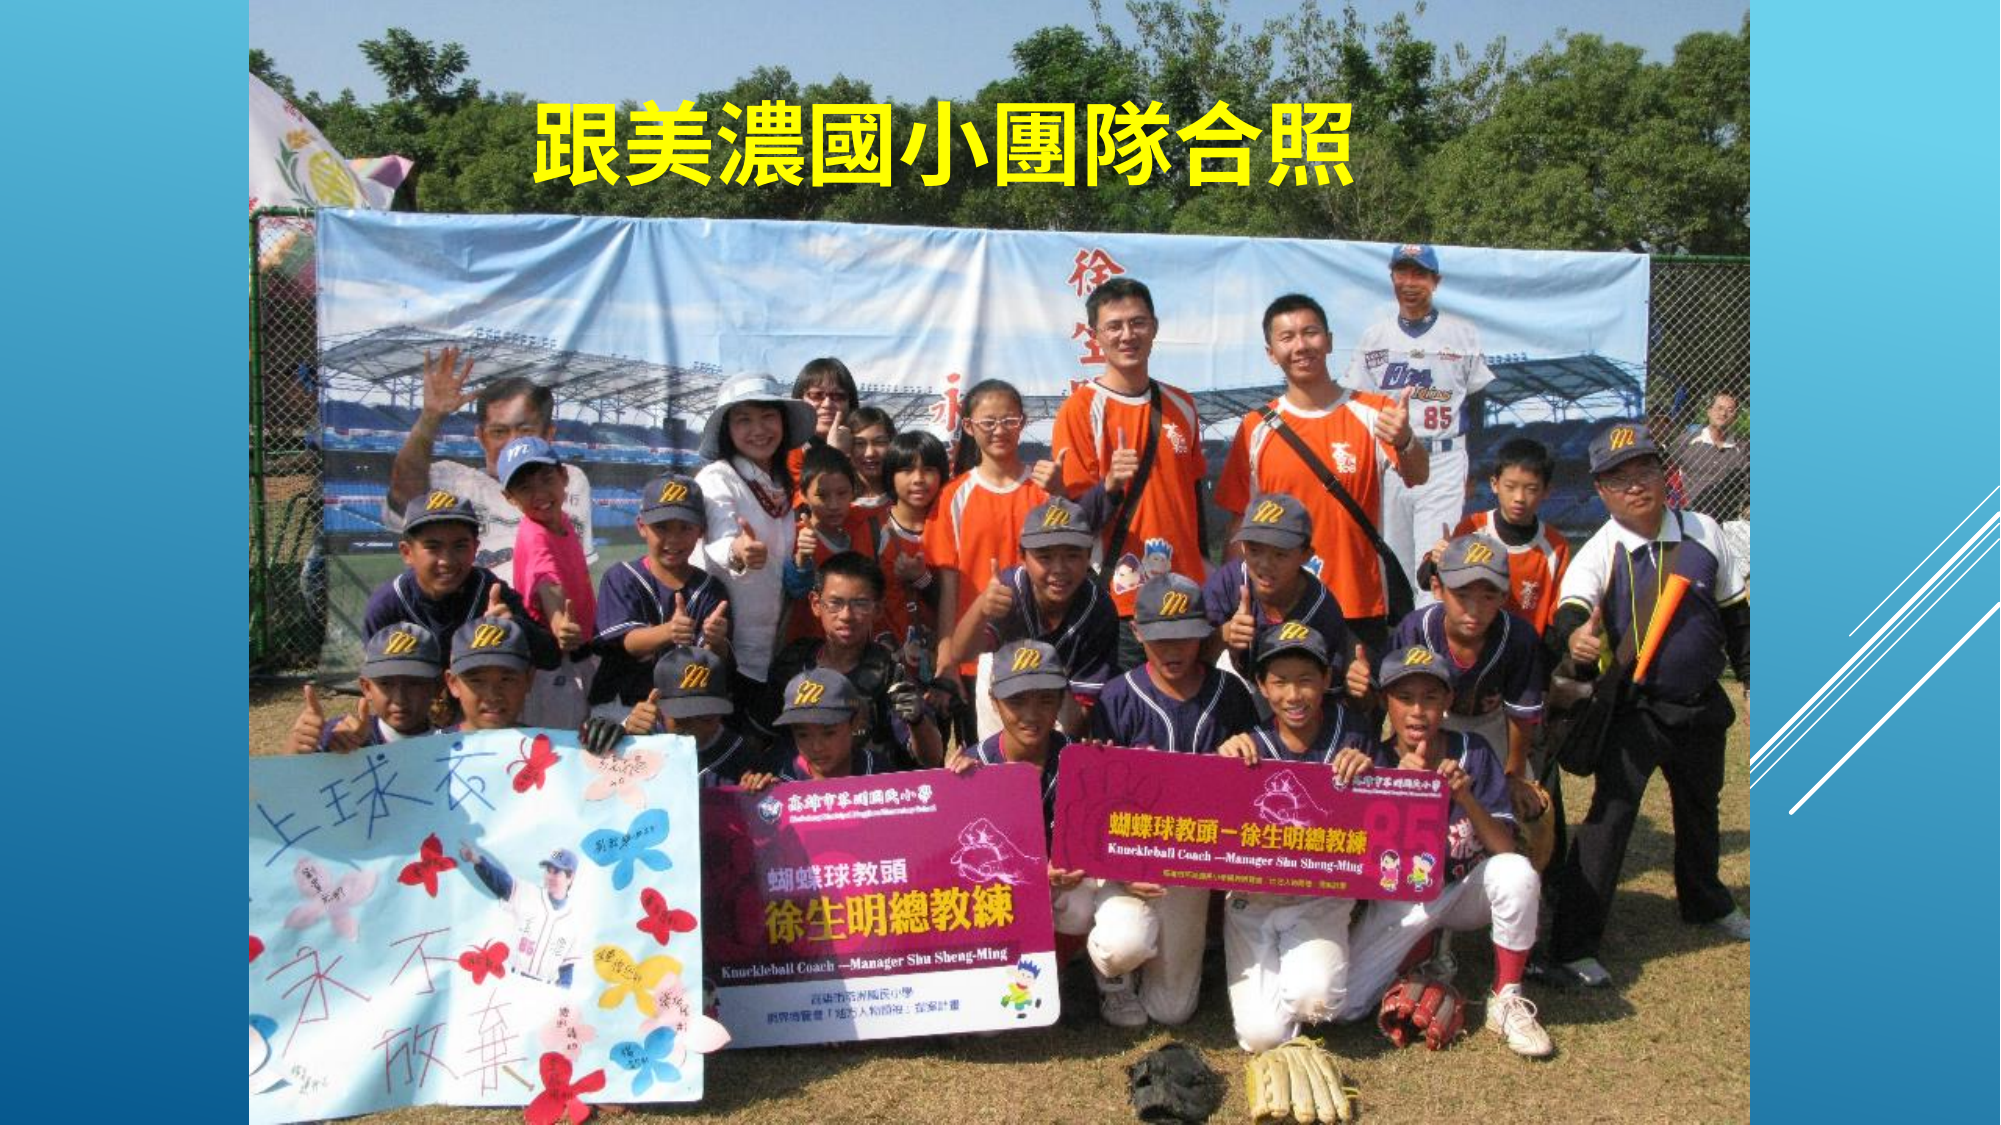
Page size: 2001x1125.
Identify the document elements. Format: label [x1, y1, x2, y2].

picture [249, 0, 1751, 1125]
